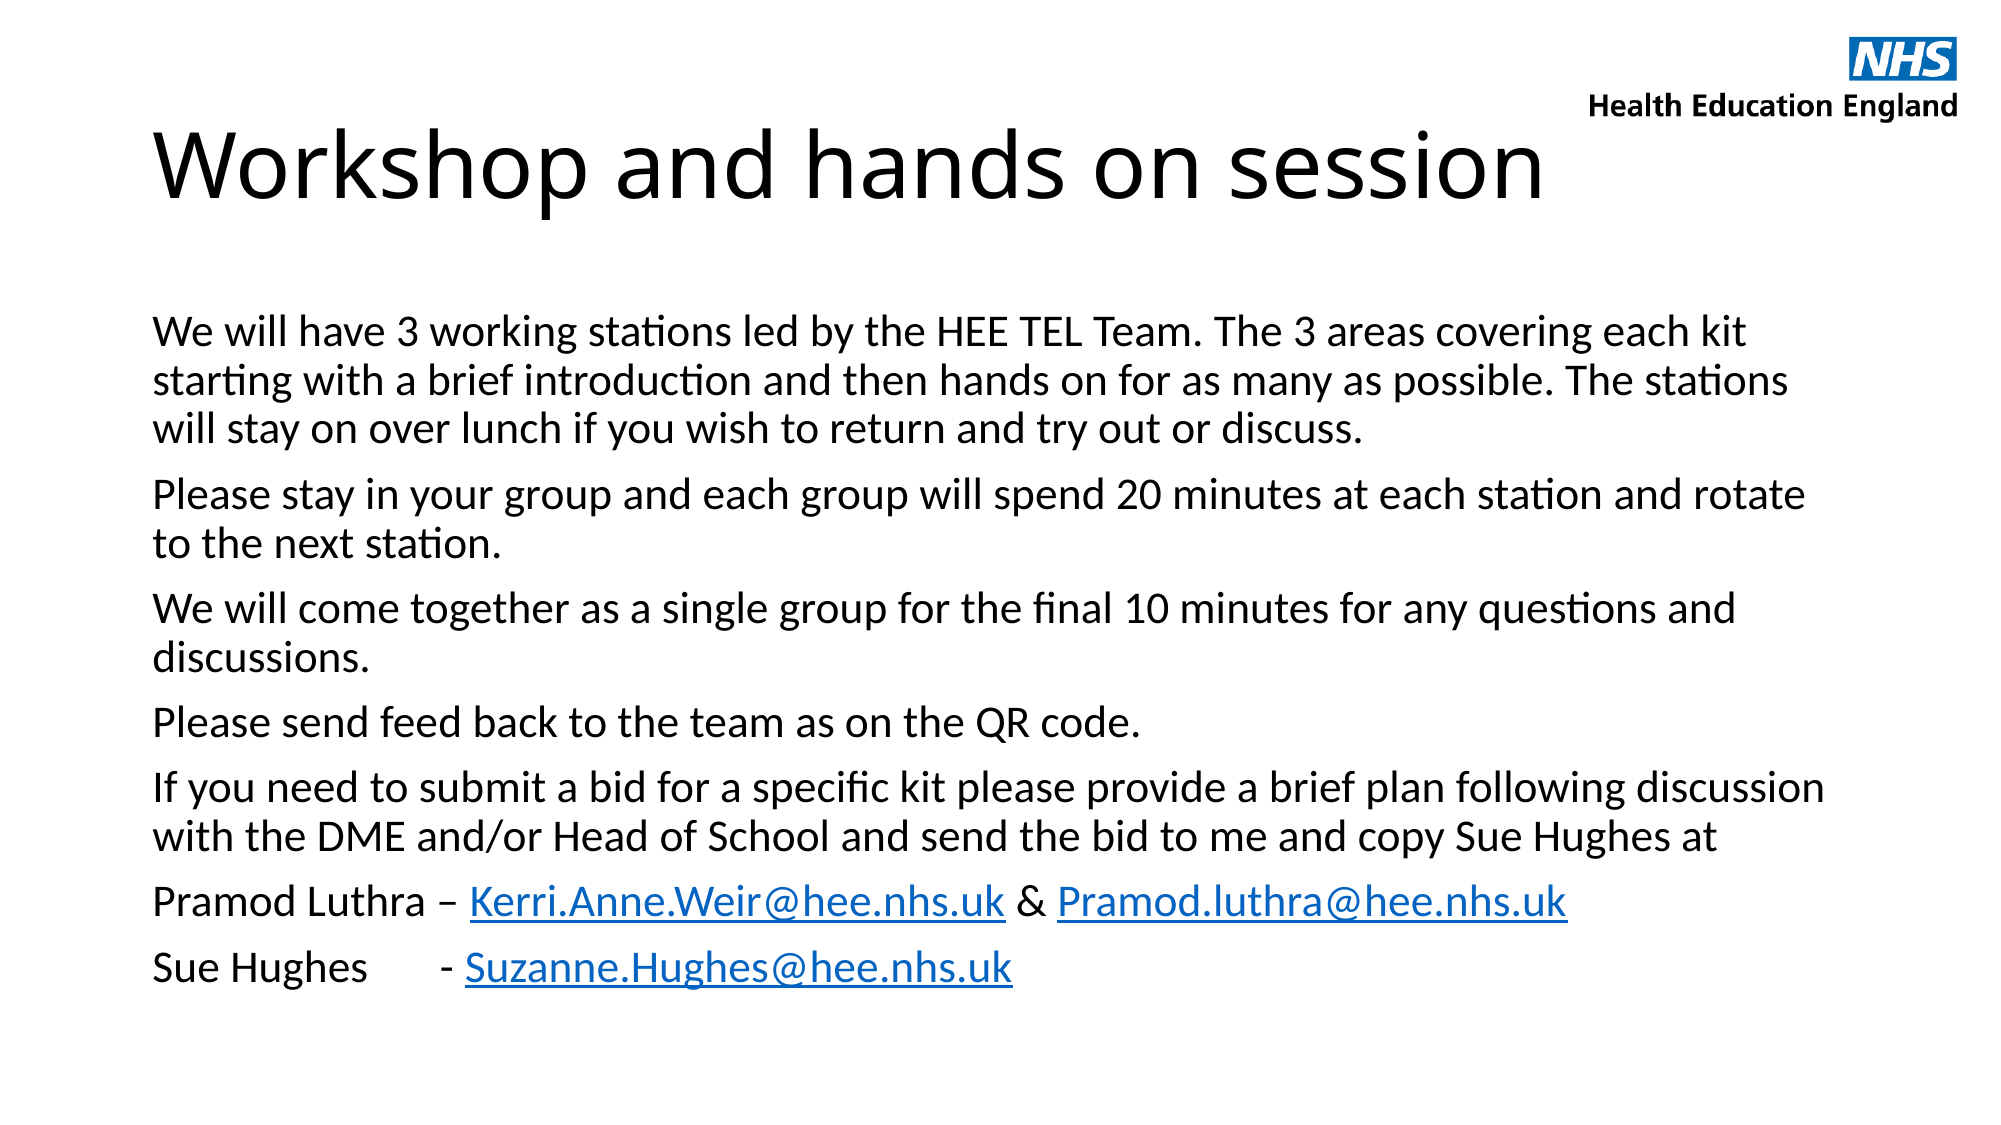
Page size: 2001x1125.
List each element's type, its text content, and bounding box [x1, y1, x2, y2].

picture [1546, 0, 2000, 166]
title Workshop and hands on session [137, 59, 1863, 278]
list We will have 3 working stations led by the HEE TEL Team. The 3 areas covering each kit starting with a brief introduction and then hands on for as many as possible. The stations will stay on over lunch if you wish to return and try out or discuss. Please stay in your group and each group will spend 20 minutes at each station and rotate to the next station. We will come together as a single group for the final 10 minutes for any questions and discussions. Please send feed back to the team as on the QR code. If you need to submit a bid for a specific kit please provide a brief plan following discussion with the DME and/or Head of School and send the bid to me and copy Sue Hughes at Pramod Luthra – Kerri.Anne.Weir@hee.nhs.uk & Pramod.luthra@hee.nhs.uk Sue Hughes - Suzanne.Hughes@hee.nhs.uk [137, 299, 1863, 1014]
